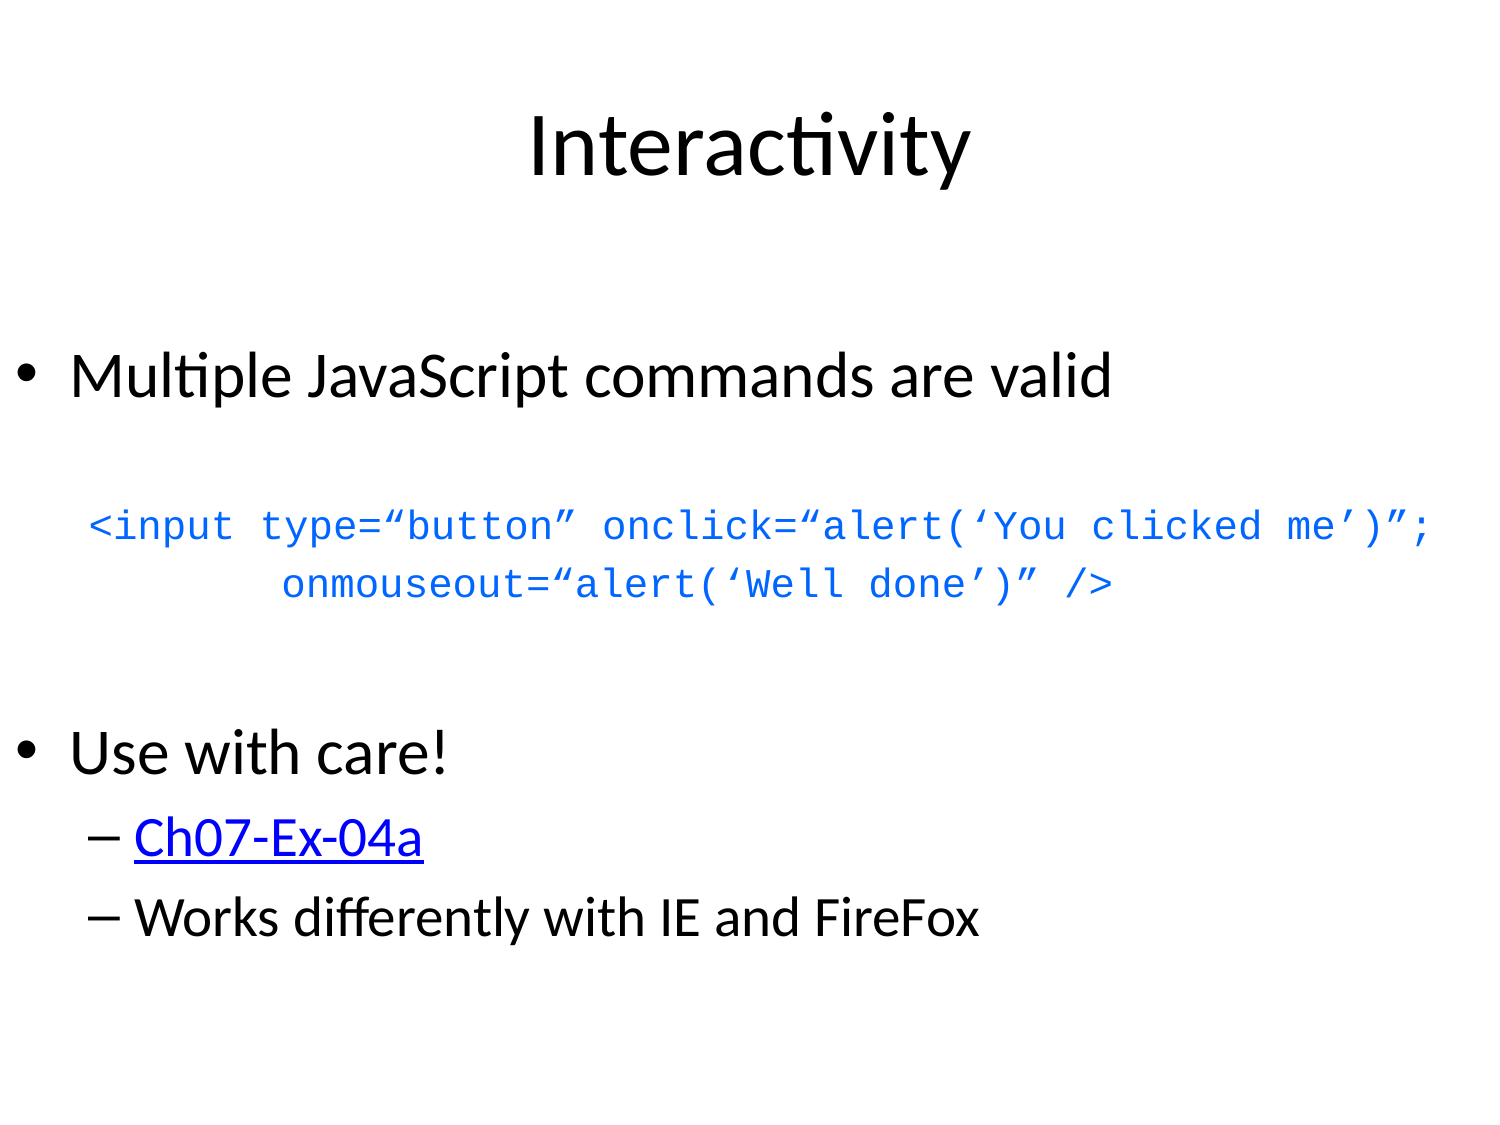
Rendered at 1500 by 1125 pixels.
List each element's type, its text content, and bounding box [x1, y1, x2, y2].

list Multiple JavaScript commands are valid <input type=“button” onclick=“alert(‘You clicked me’)”; onmouseout=“alert(‘Well done’)” /> Use with care! Ch07-Ex-04a Works differently with IE and FireFox [0, 324, 1500, 963]
title Interactivity [75, 45, 1425, 233]
